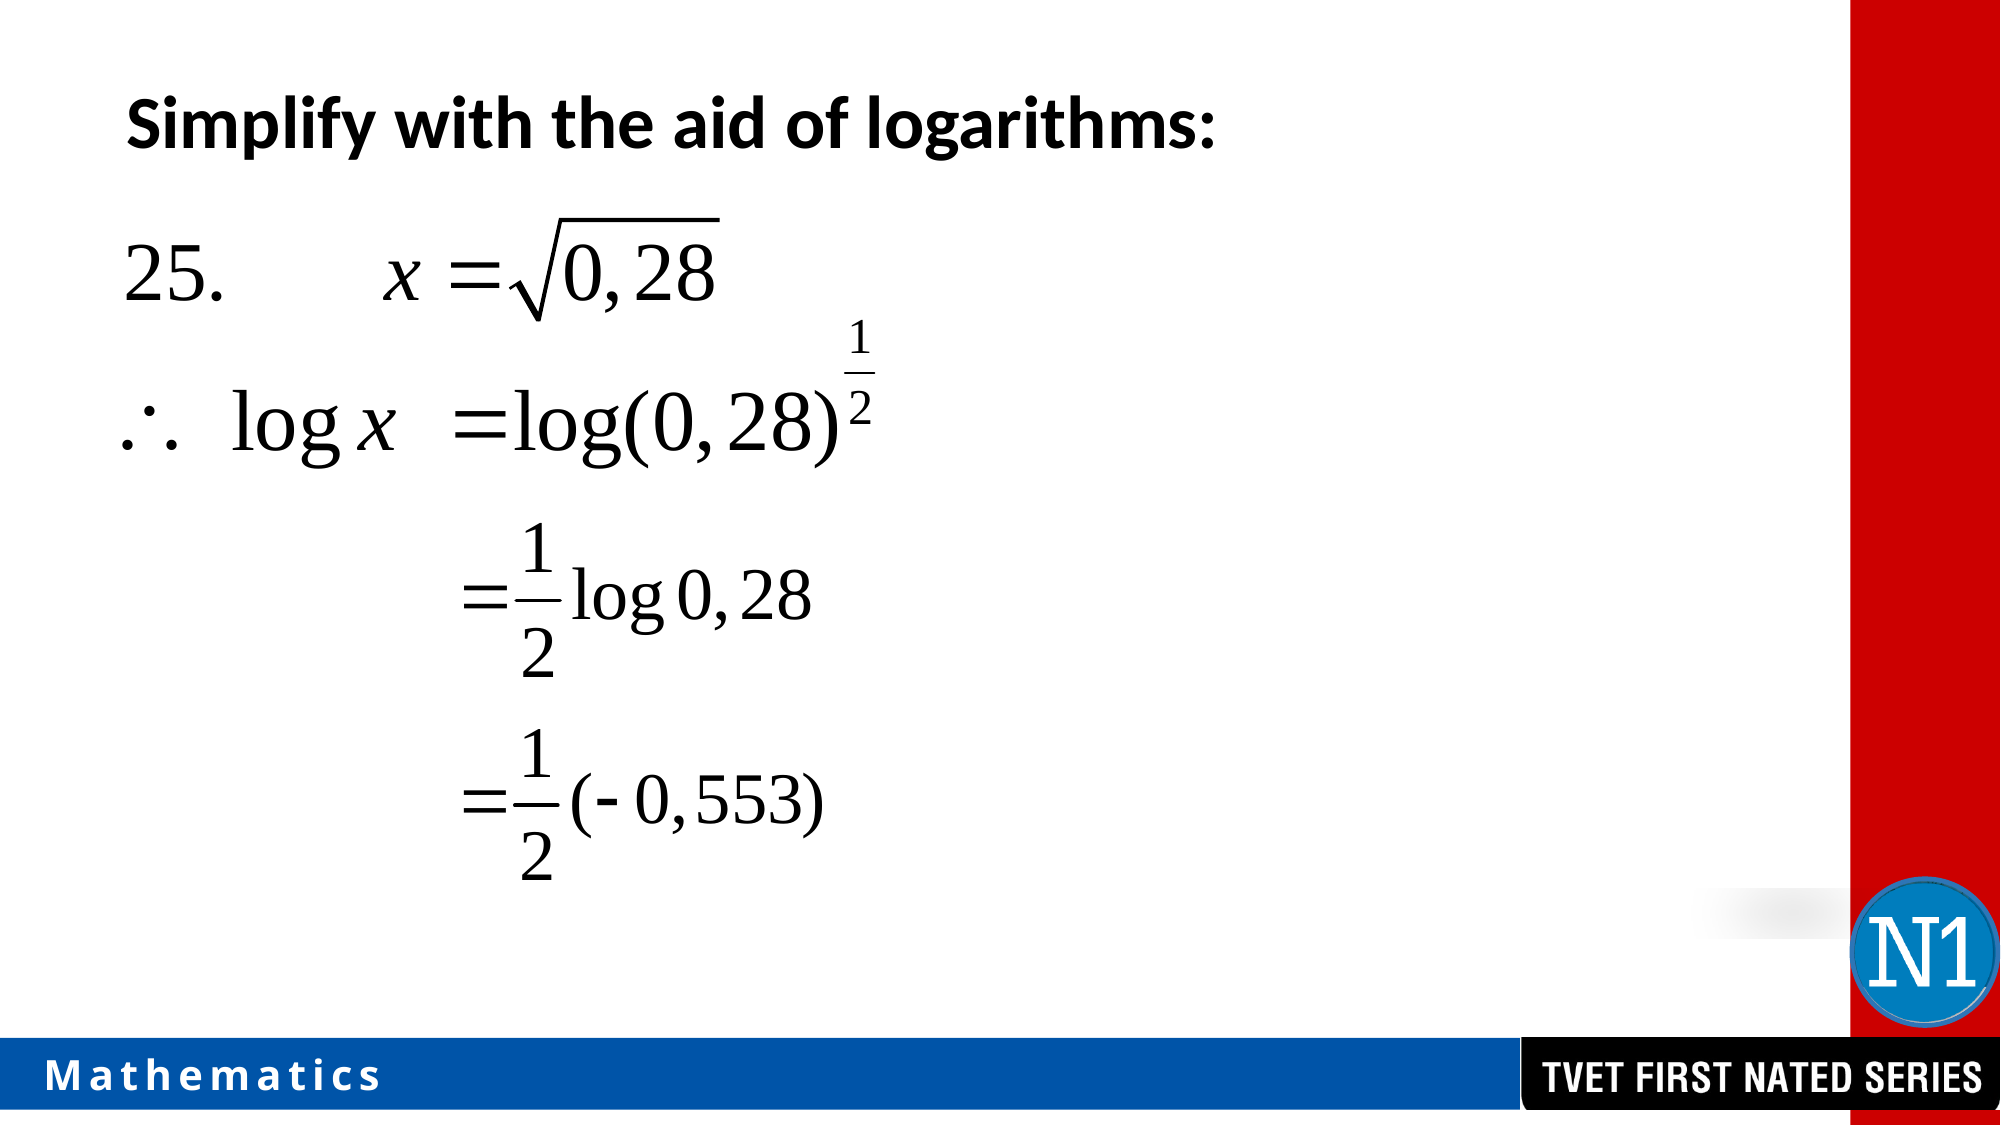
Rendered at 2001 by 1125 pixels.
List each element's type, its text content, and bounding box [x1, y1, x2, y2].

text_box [445, 501, 823, 694]
picture [1870, 918, 1938, 986]
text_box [110, 202, 738, 298]
list Simplify with the aid of logarithms: [110, 76, 1800, 192]
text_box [445, 708, 840, 897]
picture [1520, 1037, 2000, 1110]
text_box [0, 298, 890, 487]
picture [1942, 918, 1975, 986]
